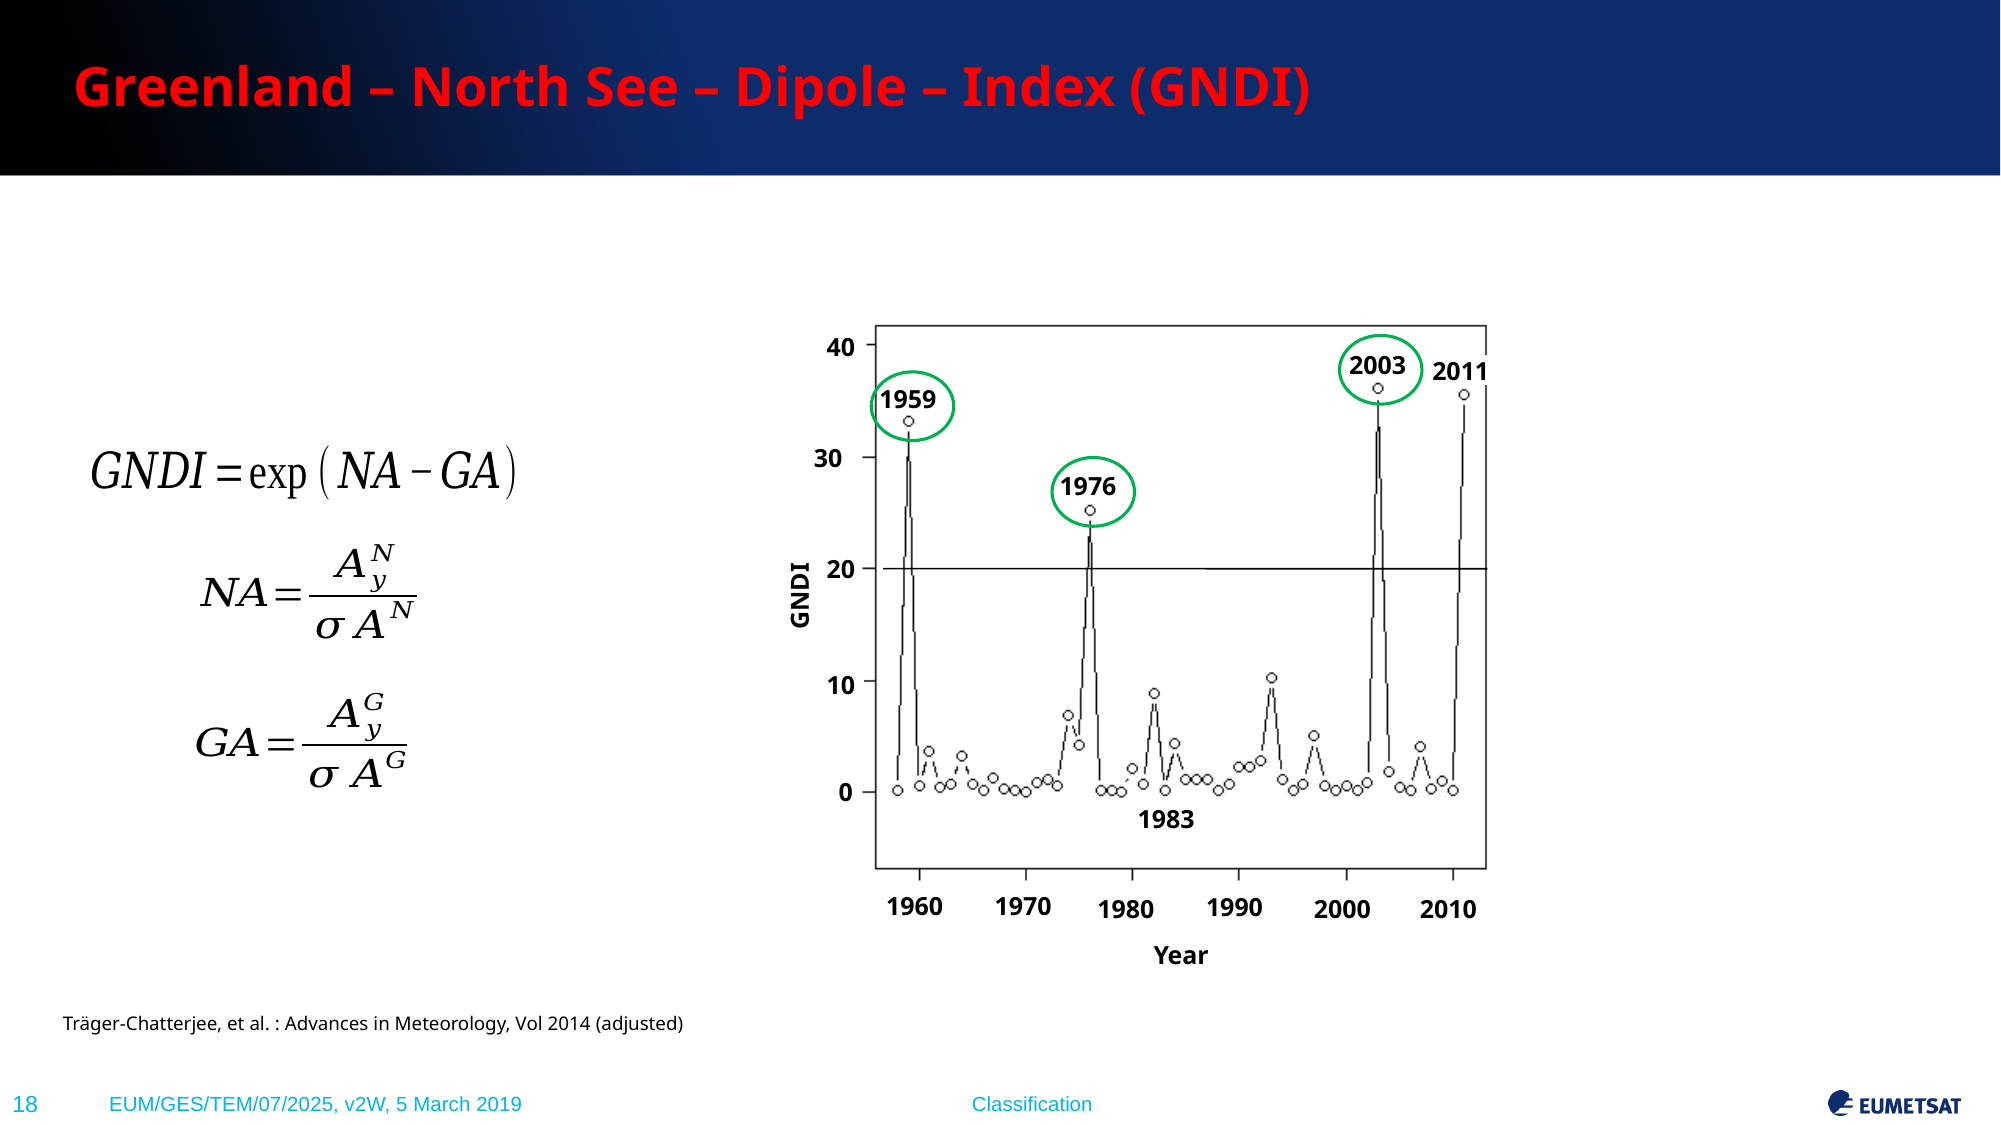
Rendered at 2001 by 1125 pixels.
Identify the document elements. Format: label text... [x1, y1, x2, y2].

text_box Träger-Chatterjee, et al. : Advances in Meteorology, Vol 2014 (adjusted) [48, 1003, 698, 1042]
picture [0, 0, 2001, 1125]
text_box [783, 233, 1534, 985]
title Greenland – North See – Dipole – Index (GNDI) [28, 37, 1573, 133]
